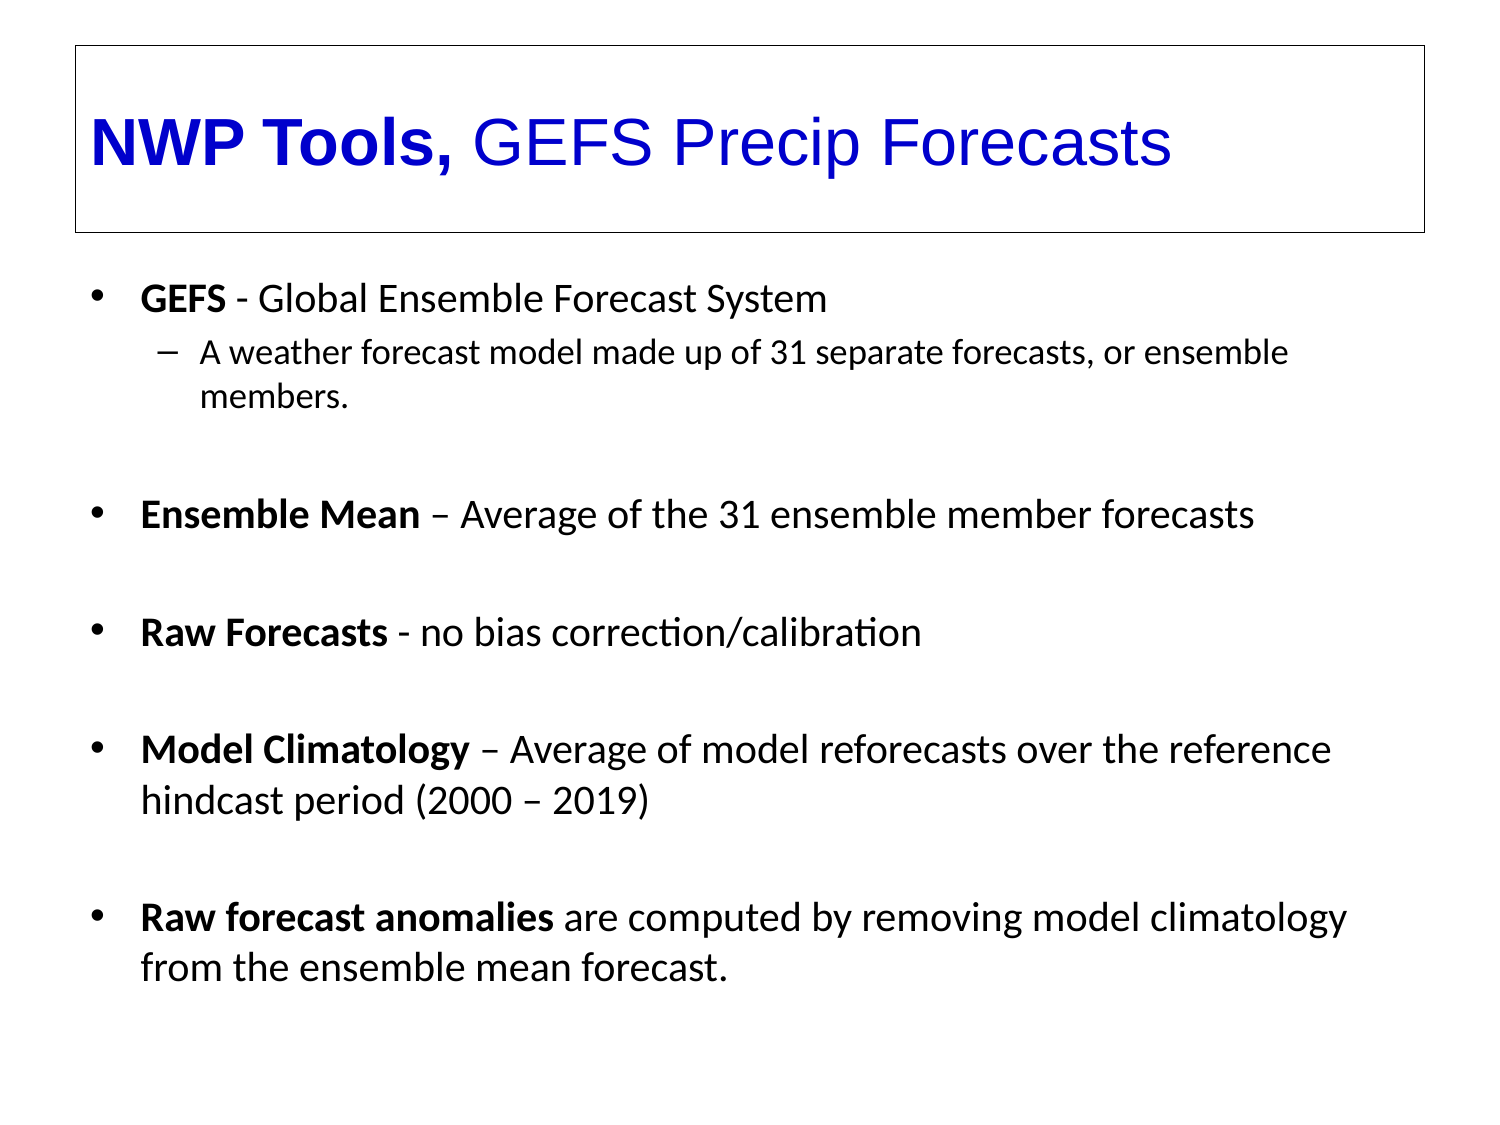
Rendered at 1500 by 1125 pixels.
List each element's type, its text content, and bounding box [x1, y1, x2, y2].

list GEFS - Global Ensemble Forecast System A weather forecast model made up of 31 separate forecasts, or ensemble members. Ensemble Mean – Average of the 31 ensemble member forecasts Raw Forecasts - no bias correction/calibration Model Climatology – Average of model reforecasts over the reference hindcast period (2000 – 2019) Raw forecast anomalies are computed by removing model climatology from the ensemble mean forecast. [75, 262, 1425, 1005]
title NWP Tools, GEFS Precip Forecasts [75, 45, 1425, 233]
